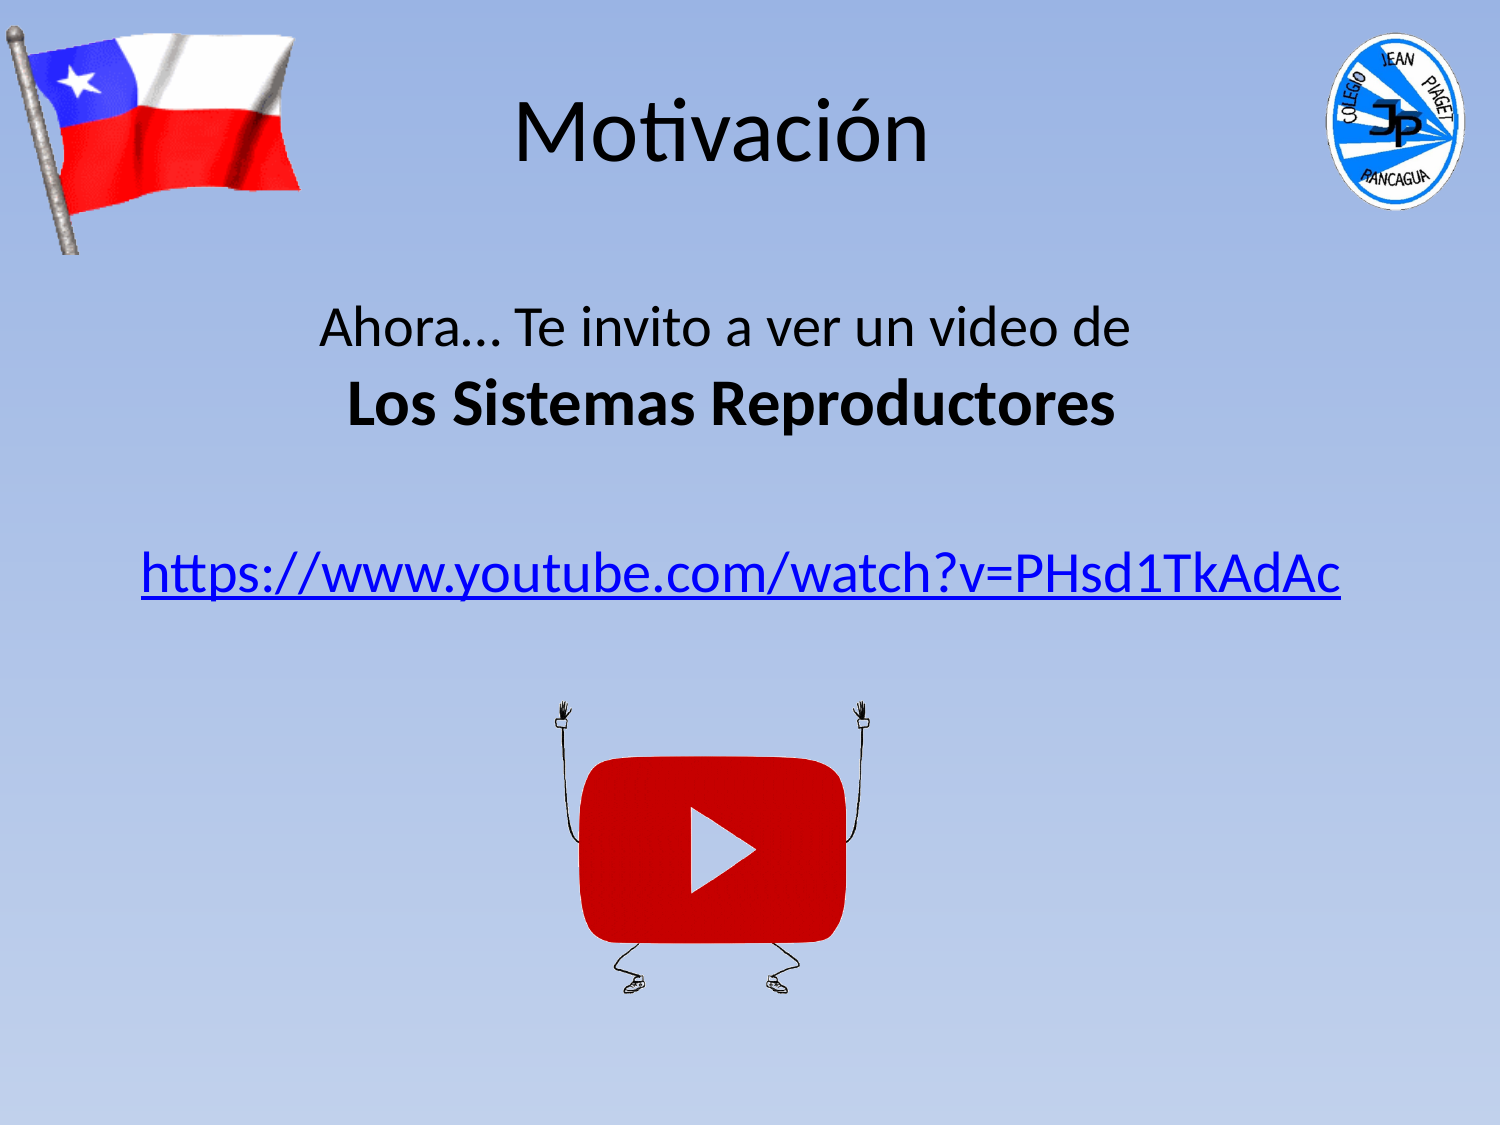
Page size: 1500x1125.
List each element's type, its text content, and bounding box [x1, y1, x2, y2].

picture [442, 692, 967, 1007]
text_box Ahora… Te invito a ver un video de Los Sistemas Reproductores [20, 280, 1444, 446]
title Motivación [340, 30, 1282, 219]
picture [1293, 30, 1500, 213]
picture [0, 0, 337, 255]
text_box https://www.youtube.com/watch?v=PHsd1TkAdAc [125, 527, 1500, 612]
